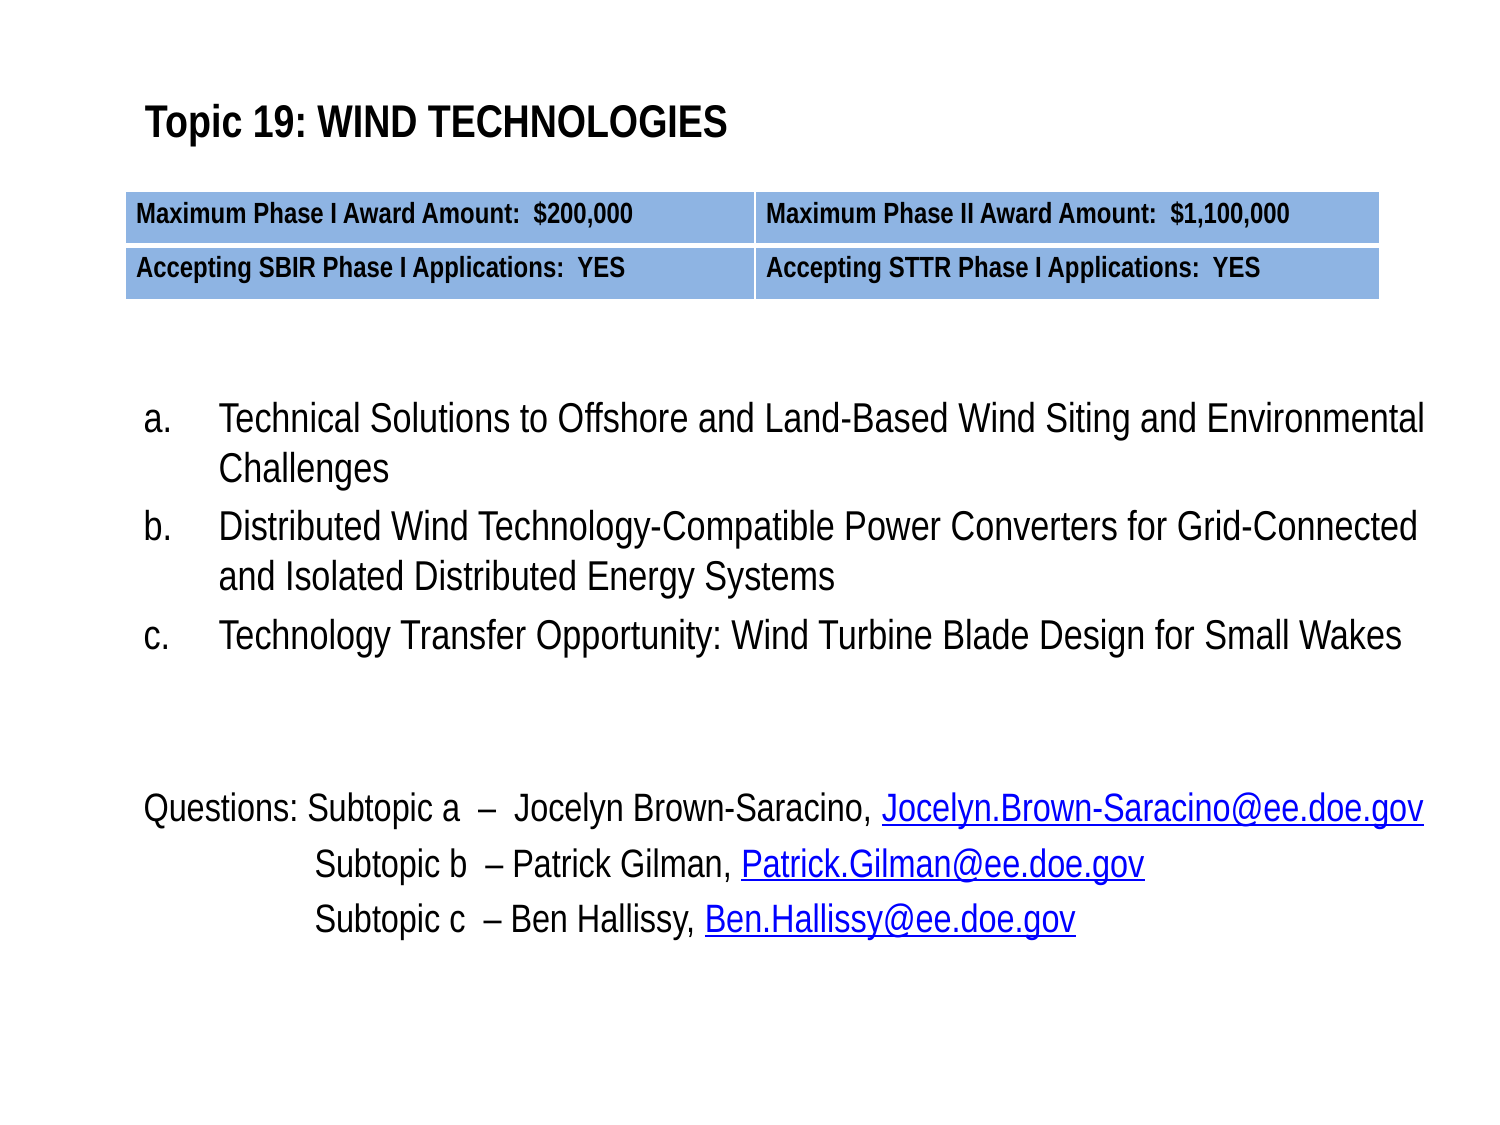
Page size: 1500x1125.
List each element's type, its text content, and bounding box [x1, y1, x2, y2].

table_cell Accepting SBIR Phase I Applications: YES [126, 248, 754, 299]
table_cell Accepting STTR Phase I Applications: YES [756, 248, 1379, 299]
subtitle Technical Solutions to Offshore and Land-Based Wind Siting and Environmental Challenges Distributed Wind Technology-Compatible Power Converters for Grid-Connected and Isolated Distributed Energy Systems Technology Transfer Opportunity: Wind Turbine Blade Design for Small Wakes Questions: Subtopic a – Jocelyn Brown-Saracino, Jocelyn.Brown-Saracino@ee.doe.gov Subtopic b – Patrick Gilman, Patrick.Gilman@ee.doe.gov Subtopic c – Ben Hallissy, Ben.Hallissy@ee.doe.gov [128, 324, 1463, 1038]
table_header Maximum Phase II Award Amount: $1,100,000 [756, 192, 1379, 243]
table_header Maximum Phase I Award Amount: $200,000 [126, 192, 754, 243]
title Topic 19: WIND TECHNOLOGIES [130, 50, 1381, 188]
